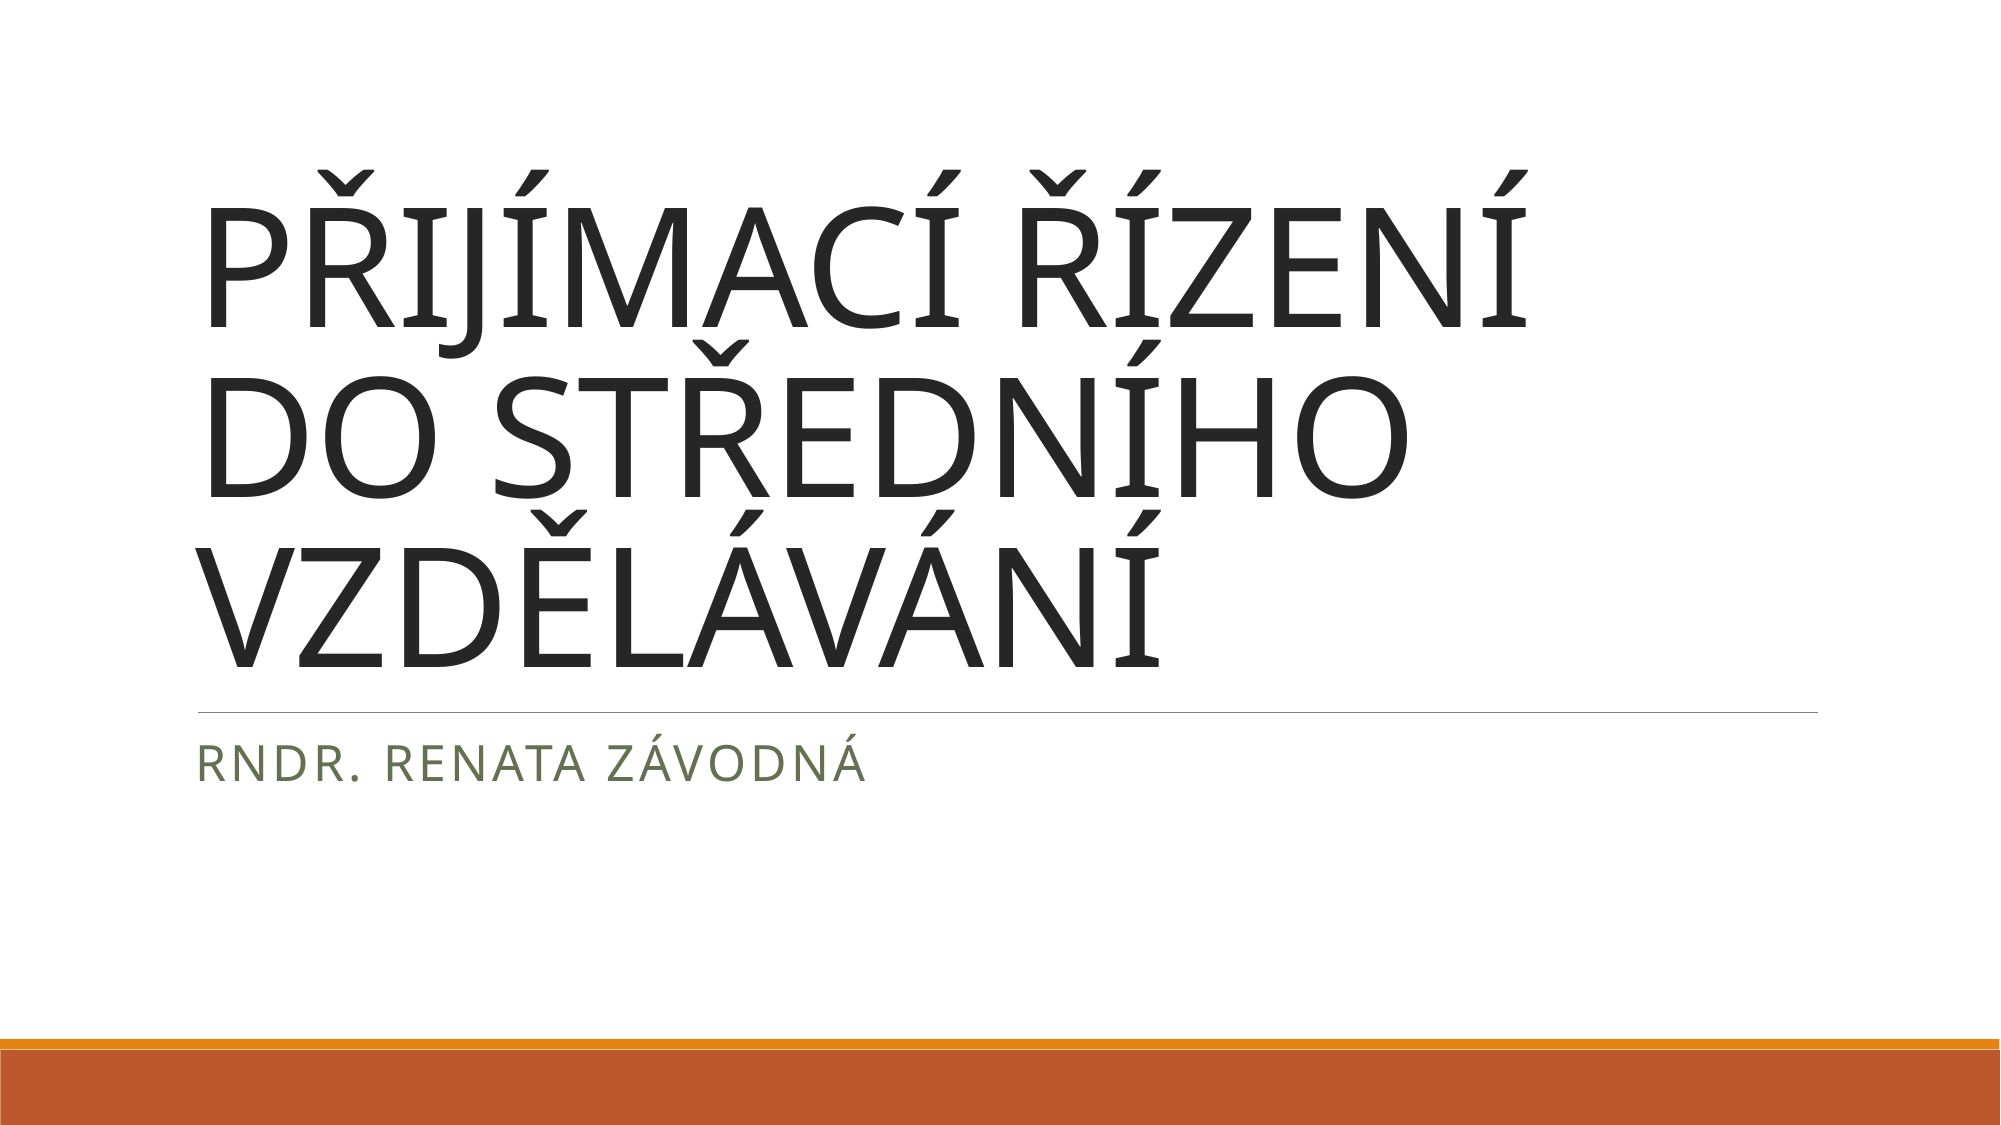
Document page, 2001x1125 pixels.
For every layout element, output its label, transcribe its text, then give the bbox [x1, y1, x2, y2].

title PŘIJÍMACÍ ŘÍZENÍ DO STŘEDNÍHO VZDĚLÁVÁNÍ [180, 124, 1830, 710]
subtitle RNDR. RENATA ZÁVODNÁ [180, 730, 1831, 919]
